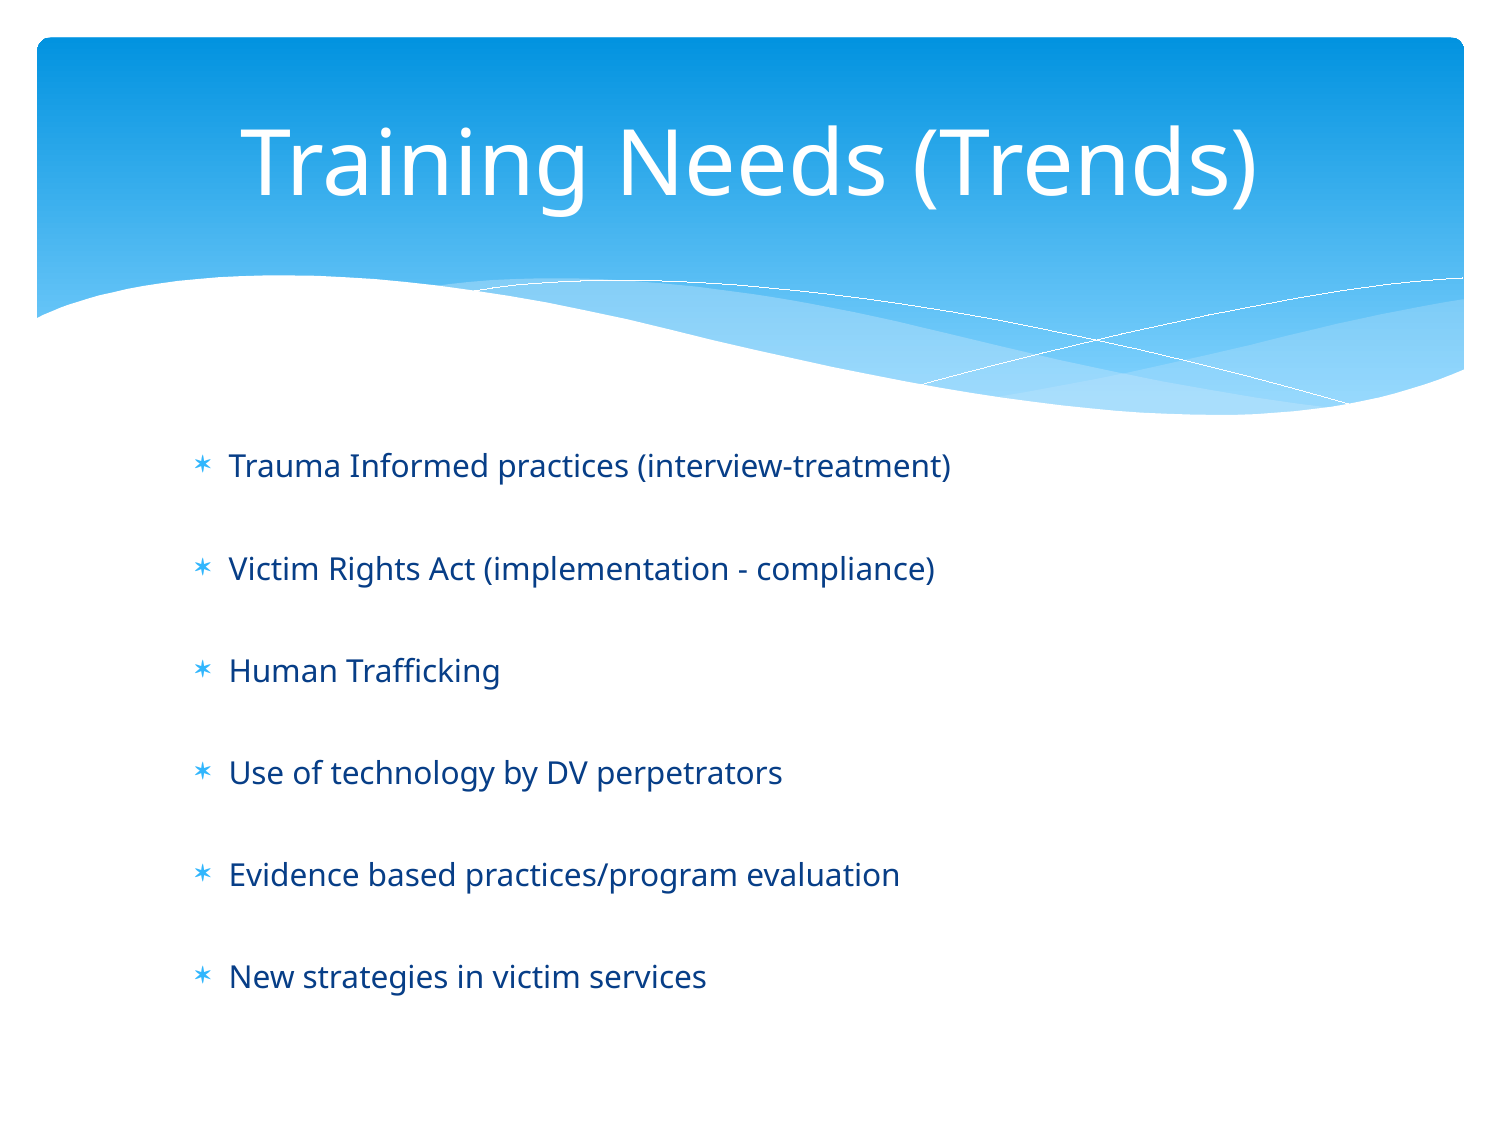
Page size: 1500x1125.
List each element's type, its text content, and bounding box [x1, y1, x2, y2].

title Training Needs (Trends) [75, 55, 1425, 261]
list Trauma Informed practices (interview-treatment) Victim Rights Act (implementation - compliance) Human Trafficking Use of technology by DV perpetrators Evidence based practices/program evaluation New strategies in victim services [143, 438, 1359, 1005]
